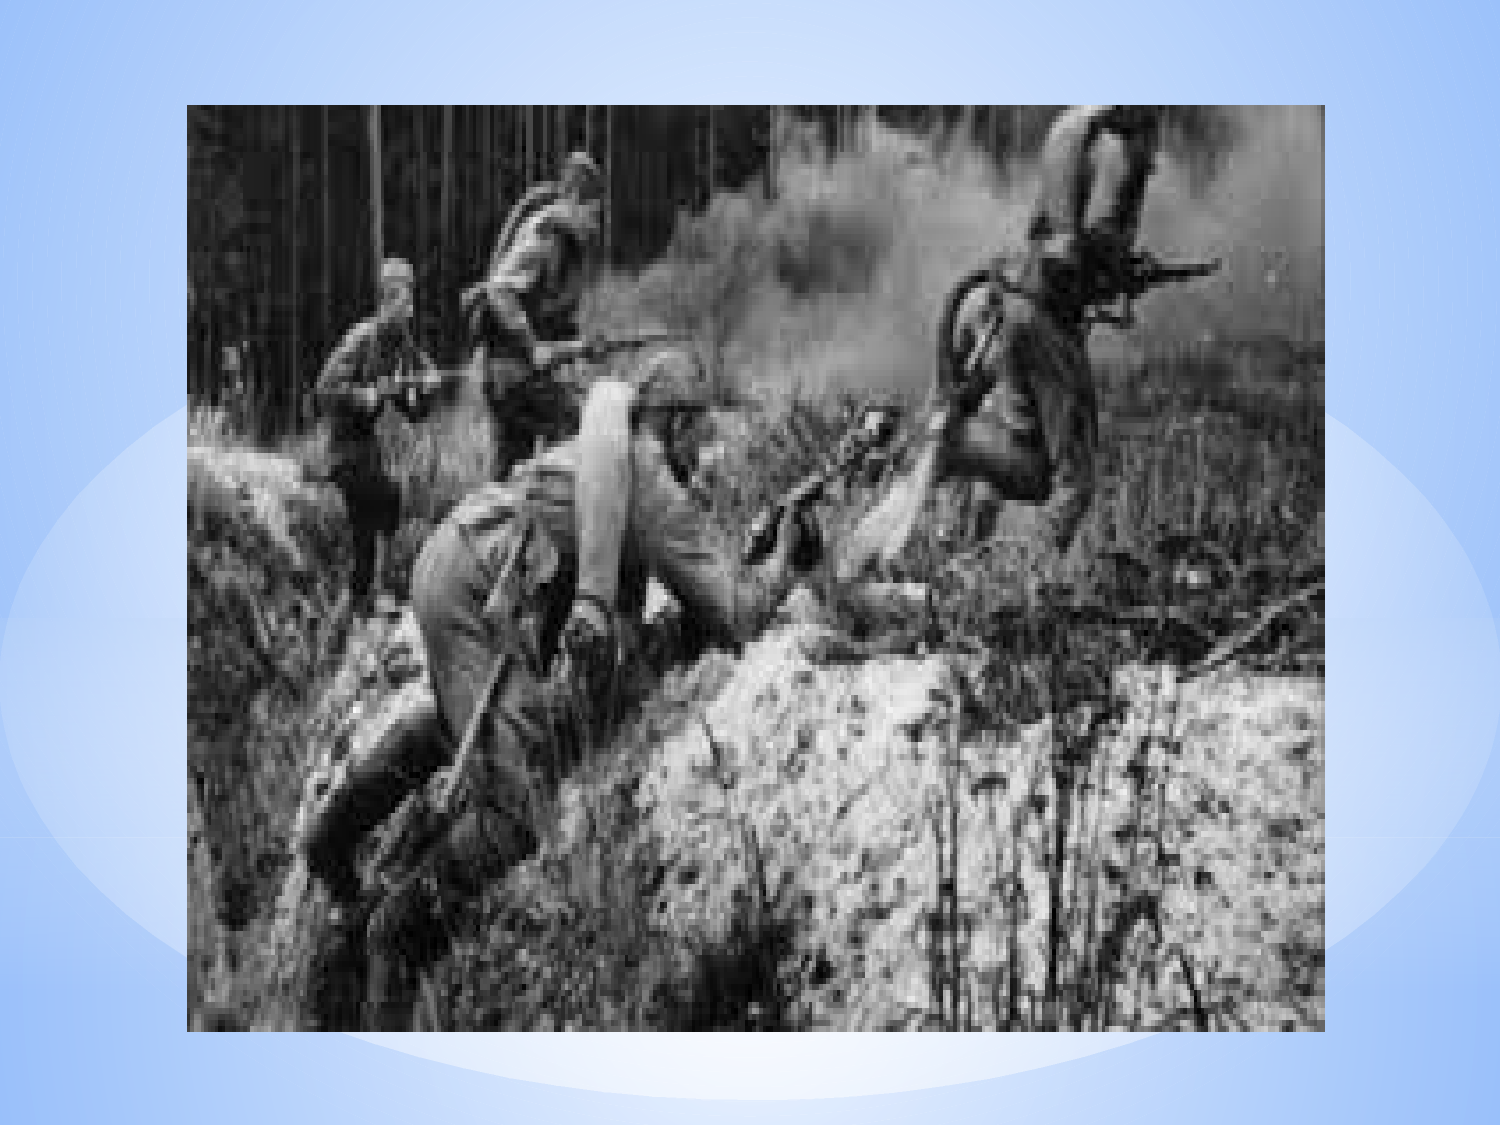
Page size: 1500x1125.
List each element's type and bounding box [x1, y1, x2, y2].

list [187, 105, 1325, 1032]
